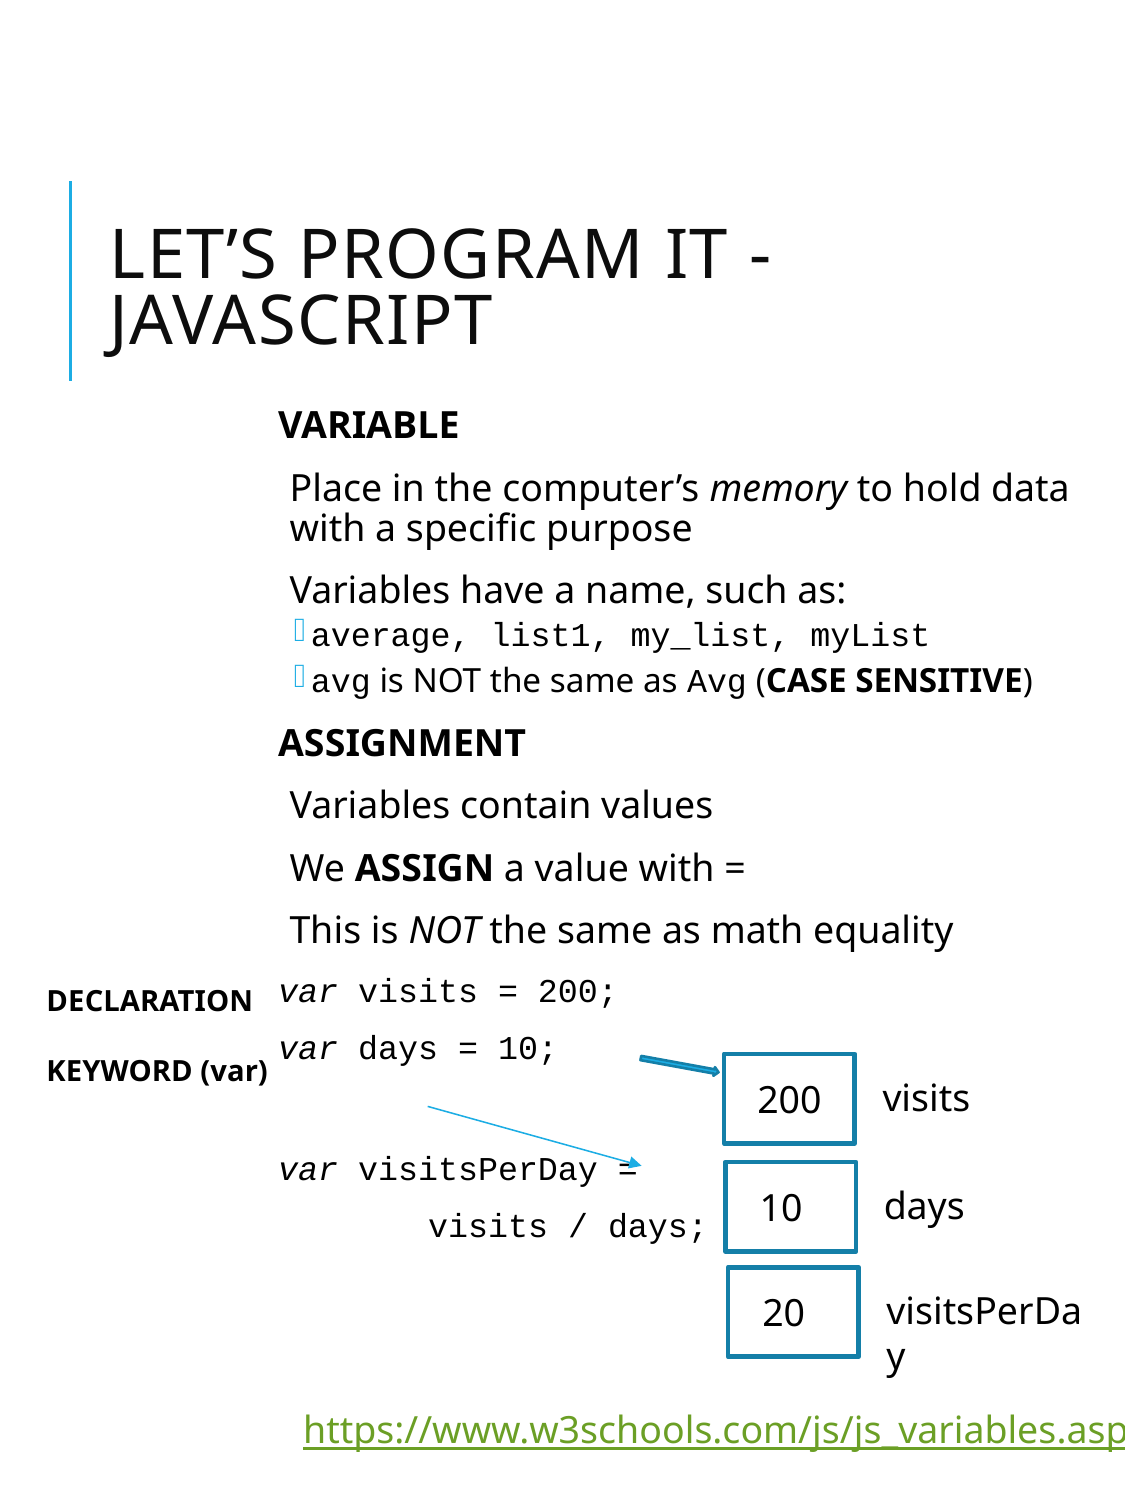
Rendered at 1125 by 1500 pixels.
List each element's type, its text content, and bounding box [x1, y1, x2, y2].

text_box 20 [747, 1281, 821, 1342]
text_box [727, 1266, 860, 1358]
text_box days [868, 1174, 1017, 1235]
text_box [723, 1053, 856, 1145]
text_box visits [867, 1066, 1016, 1127]
title Let’s Program It - JavaScript [94, 127, 992, 456]
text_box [427, 1106, 642, 1167]
text_box [639, 1054, 720, 1077]
text_box https://www.w3schools.com/js/js_variables.asp [288, 1398, 1125, 1465]
text_box 200 [742, 1068, 837, 1129]
text_box visitsPerDay [871, 1279, 1100, 1385]
text_box DECLARATION KEYWORD (var) [31, 975, 283, 1096]
text_box 10 [744, 1176, 818, 1237]
list VARIABLE Place in the computer’s memory to hold data with a specific purpose Variables have a name, such as: average, list1, my_list, myList avg is NOT the same as Avg (CASE SENSITIVE) ASSIGNMENT Variables contain values We ASSIGN a value with = This is NOT the same as math equality var visits = 200; var days = 10; var visitsPerDay = visits / days; [270, 398, 1080, 1357]
text_box [724, 1161, 857, 1253]
